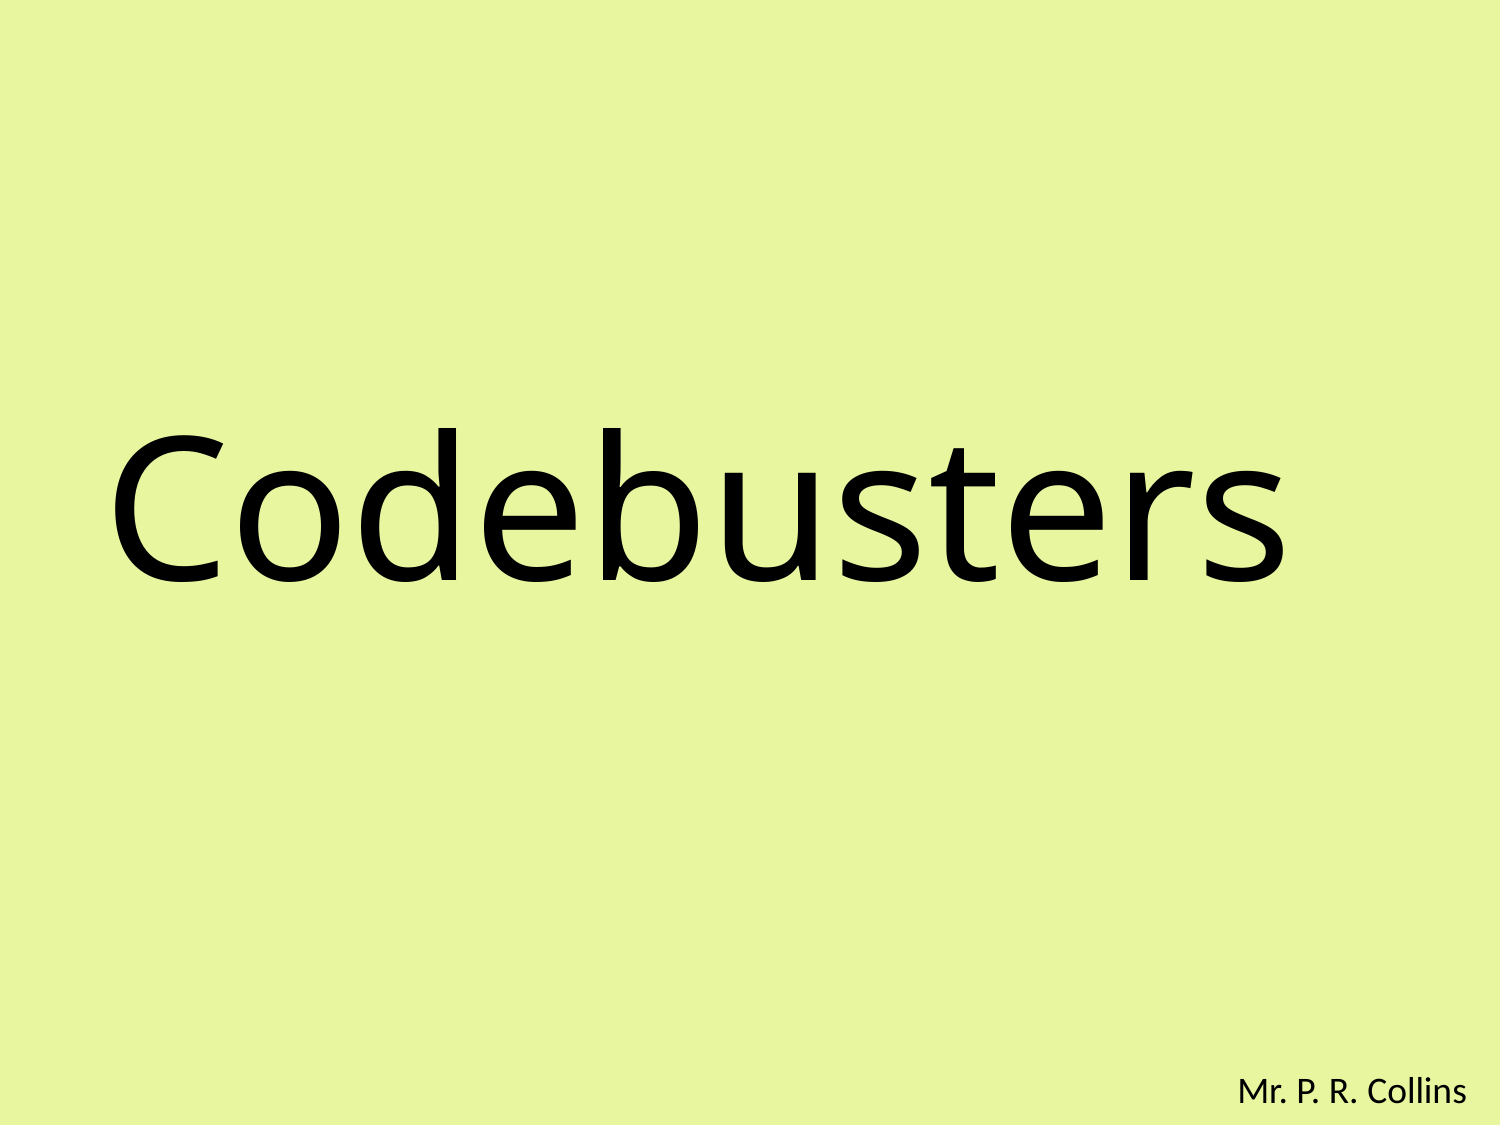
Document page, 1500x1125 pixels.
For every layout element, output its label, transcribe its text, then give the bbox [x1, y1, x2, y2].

text_box Mr. P. R. Collins [1222, 1058, 1500, 1119]
text_box Codebusters [88, 373, 1365, 629]
